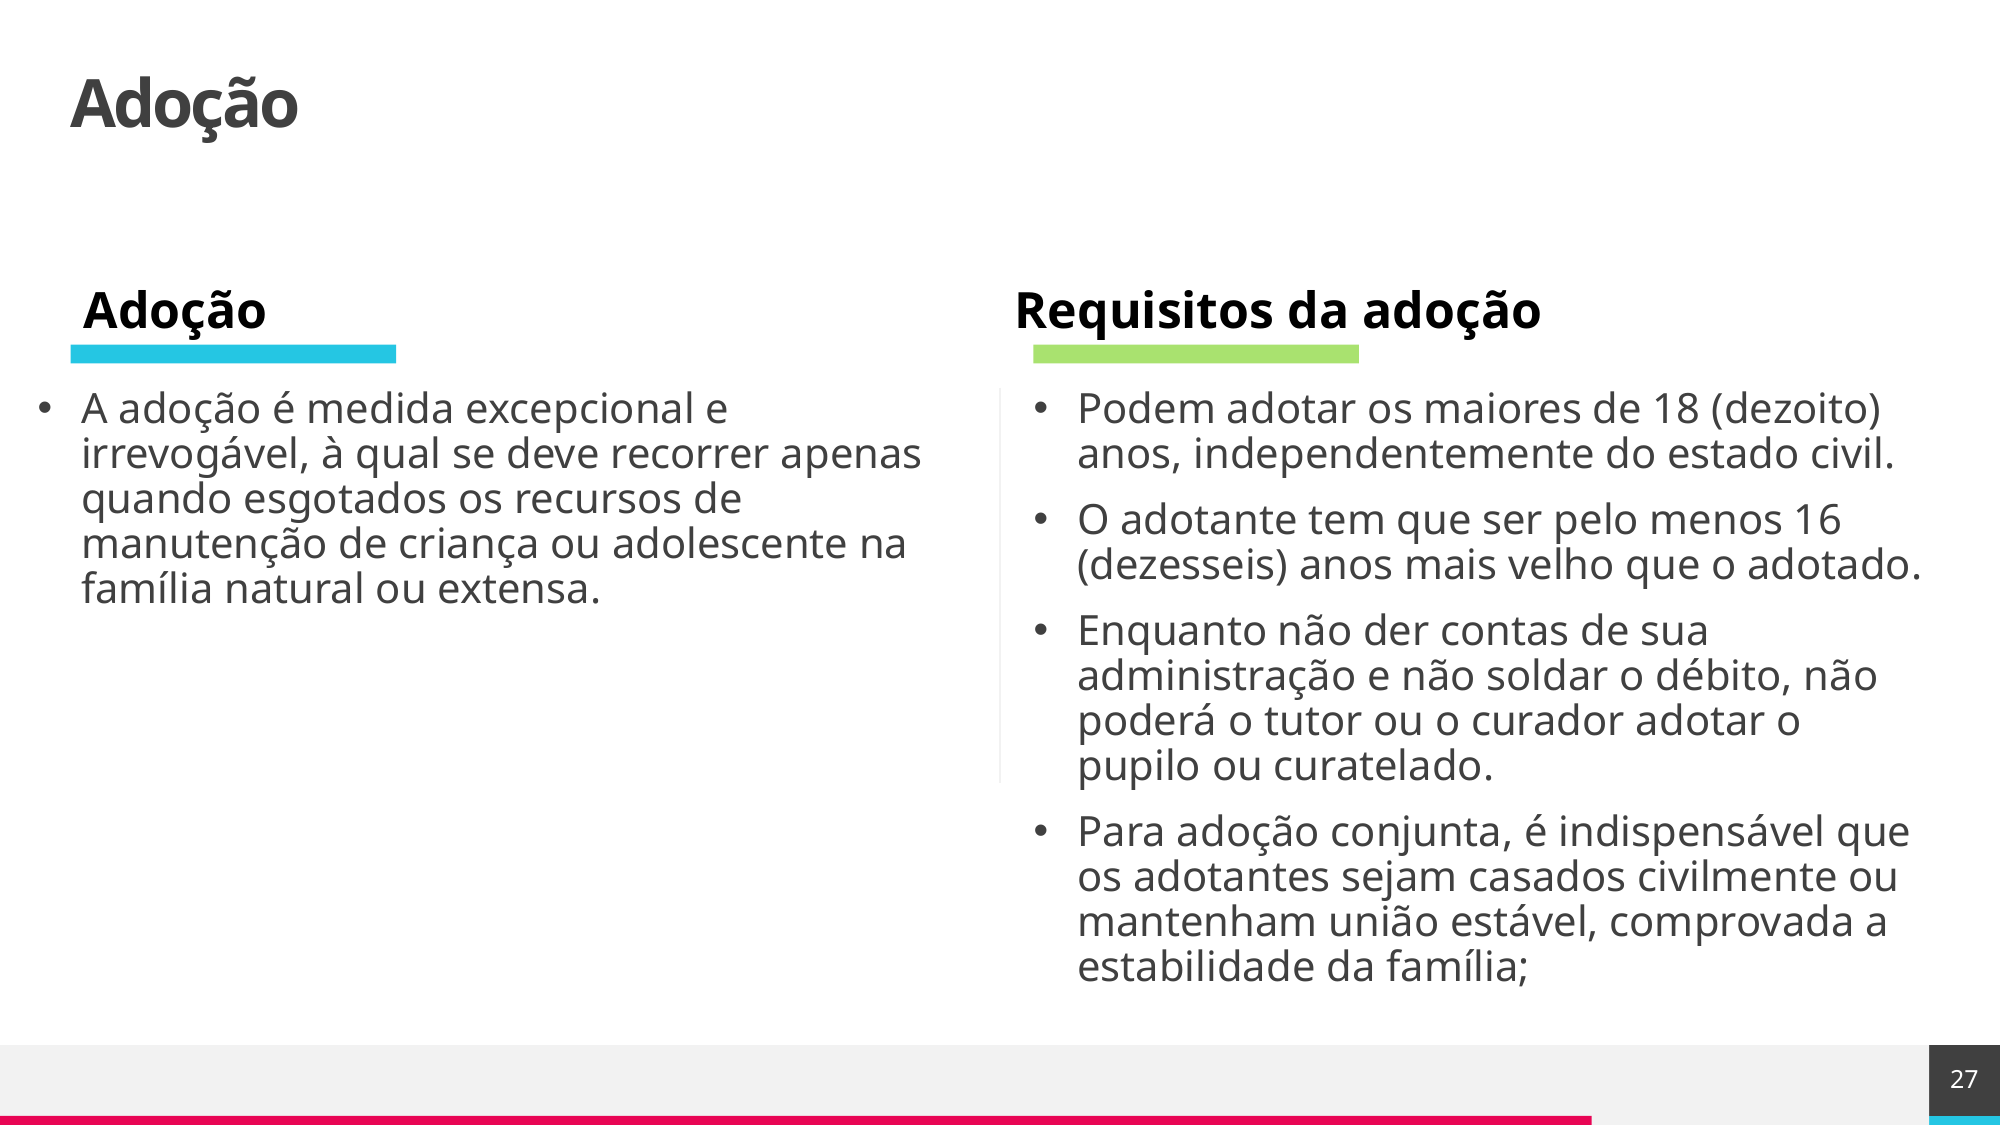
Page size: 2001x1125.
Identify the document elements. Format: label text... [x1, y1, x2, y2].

slide_number 27 [1930, 1045, 2000, 1116]
list A adoção é medida excepcional e irrevogável, à qual se deve recorrer apenas quando esgotados os recursos de manutenção de criança ou adolescente na família natural ou extensa. [37, 387, 969, 1046]
text_box [1591, 1044, 1930, 1125]
text_box [1032, 346, 1360, 364]
list Podem adotar os maiores de 18 (dezoito) anos, independentemente do estado civil. O adotante tem que ser pelo menos 16 (dezesseis) anos mais velho que o adotado. Enquanto não der contas de sua administração e não soldar o débito, não poderá o tutor ou o curador adotar o pupilo ou curatelado. Para adoção conjunta, é indispensável que os adotantes sejam casados civilmente ou mantenham união estável, comprovada a estabilidade da família; [1033, 387, 1932, 1046]
title Adoção [70, 70, 1932, 142]
text_box [70, 346, 397, 364]
text_box Adoção [68, 270, 1000, 346]
text_box Requisitos da adoção [1000, 270, 1932, 346]
